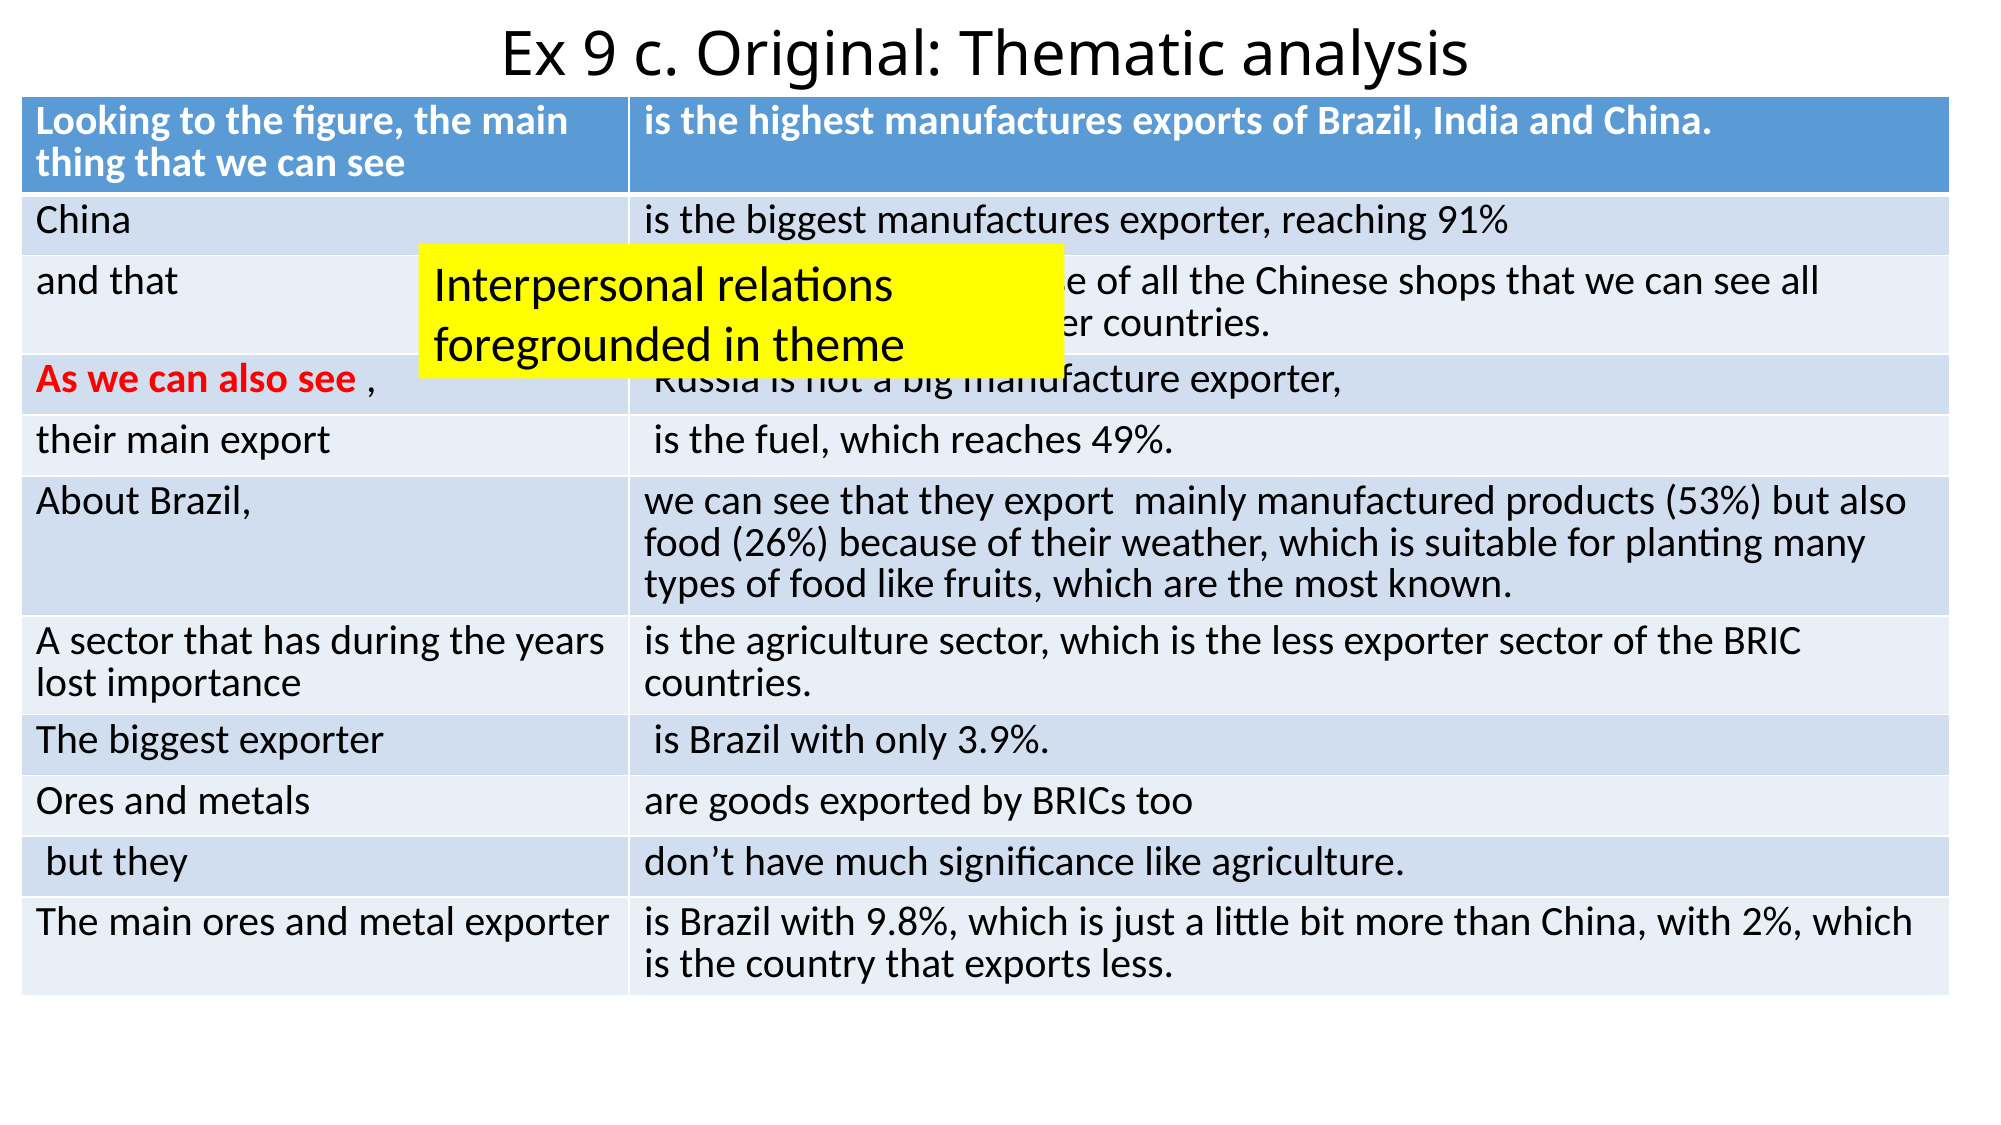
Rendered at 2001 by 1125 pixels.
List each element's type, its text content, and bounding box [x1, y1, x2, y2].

table_cell we can see that they export mainly manufactured products (53%) but also food (26%) because of their weather, which is suitable for planting many types of food like fruits, which are the most known. [630, 477, 1949, 615]
table_cell are goods exported by BRICs too [630, 776, 1949, 835]
table_header Looking to the figure, the main thing that we can see [22, 97, 628, 192]
table_cell As we can also see , [22, 355, 628, 414]
table_cell but they [22, 837, 628, 896]
table_header is the highest manufactures exports of Brazil, India and China. [630, 97, 1949, 192]
table_cell their main export [22, 416, 628, 475]
table_cell is the agriculture sector, which is the less exporter sector of the BRIC countries. [630, 617, 1949, 714]
table_cell and that [22, 256, 418, 353]
table_cell A sector that has during the years lost importance [22, 617, 628, 714]
table_cell Russia is not a big manufacture exporter, [630, 355, 1949, 414]
table_cell don’t have much significance like agriculture. [630, 837, 1949, 896]
table_cell About Brazil, [22, 477, 628, 615]
table_cell is easy to predict because of all the Chinese shops that we can see all around Portugal and other countries. [1065, 256, 1949, 353]
table_cell China [22, 197, 628, 255]
table_cell Ores and metals [22, 776, 628, 835]
table_cell The main ores and metal exporter [22, 898, 628, 995]
table_cell is Brazil with 9.8%, which is just a little bit more than China, with 2%, which is the country that exports less. [630, 898, 1949, 995]
title Ex 9 c. Original: Thematic analysis [122, 14, 1848, 95]
table_cell is Brazil with only 3.9%. [630, 715, 1949, 775]
table_cell The biggest exporter [22, 715, 628, 775]
text_box Interpersonal relations foregrounded in theme [418, 243, 1065, 379]
table_cell is the fuel, which reaches 49%. [630, 416, 1949, 475]
table_cell is the biggest manufactures exporter, reaching 91% [630, 197, 1949, 255]
